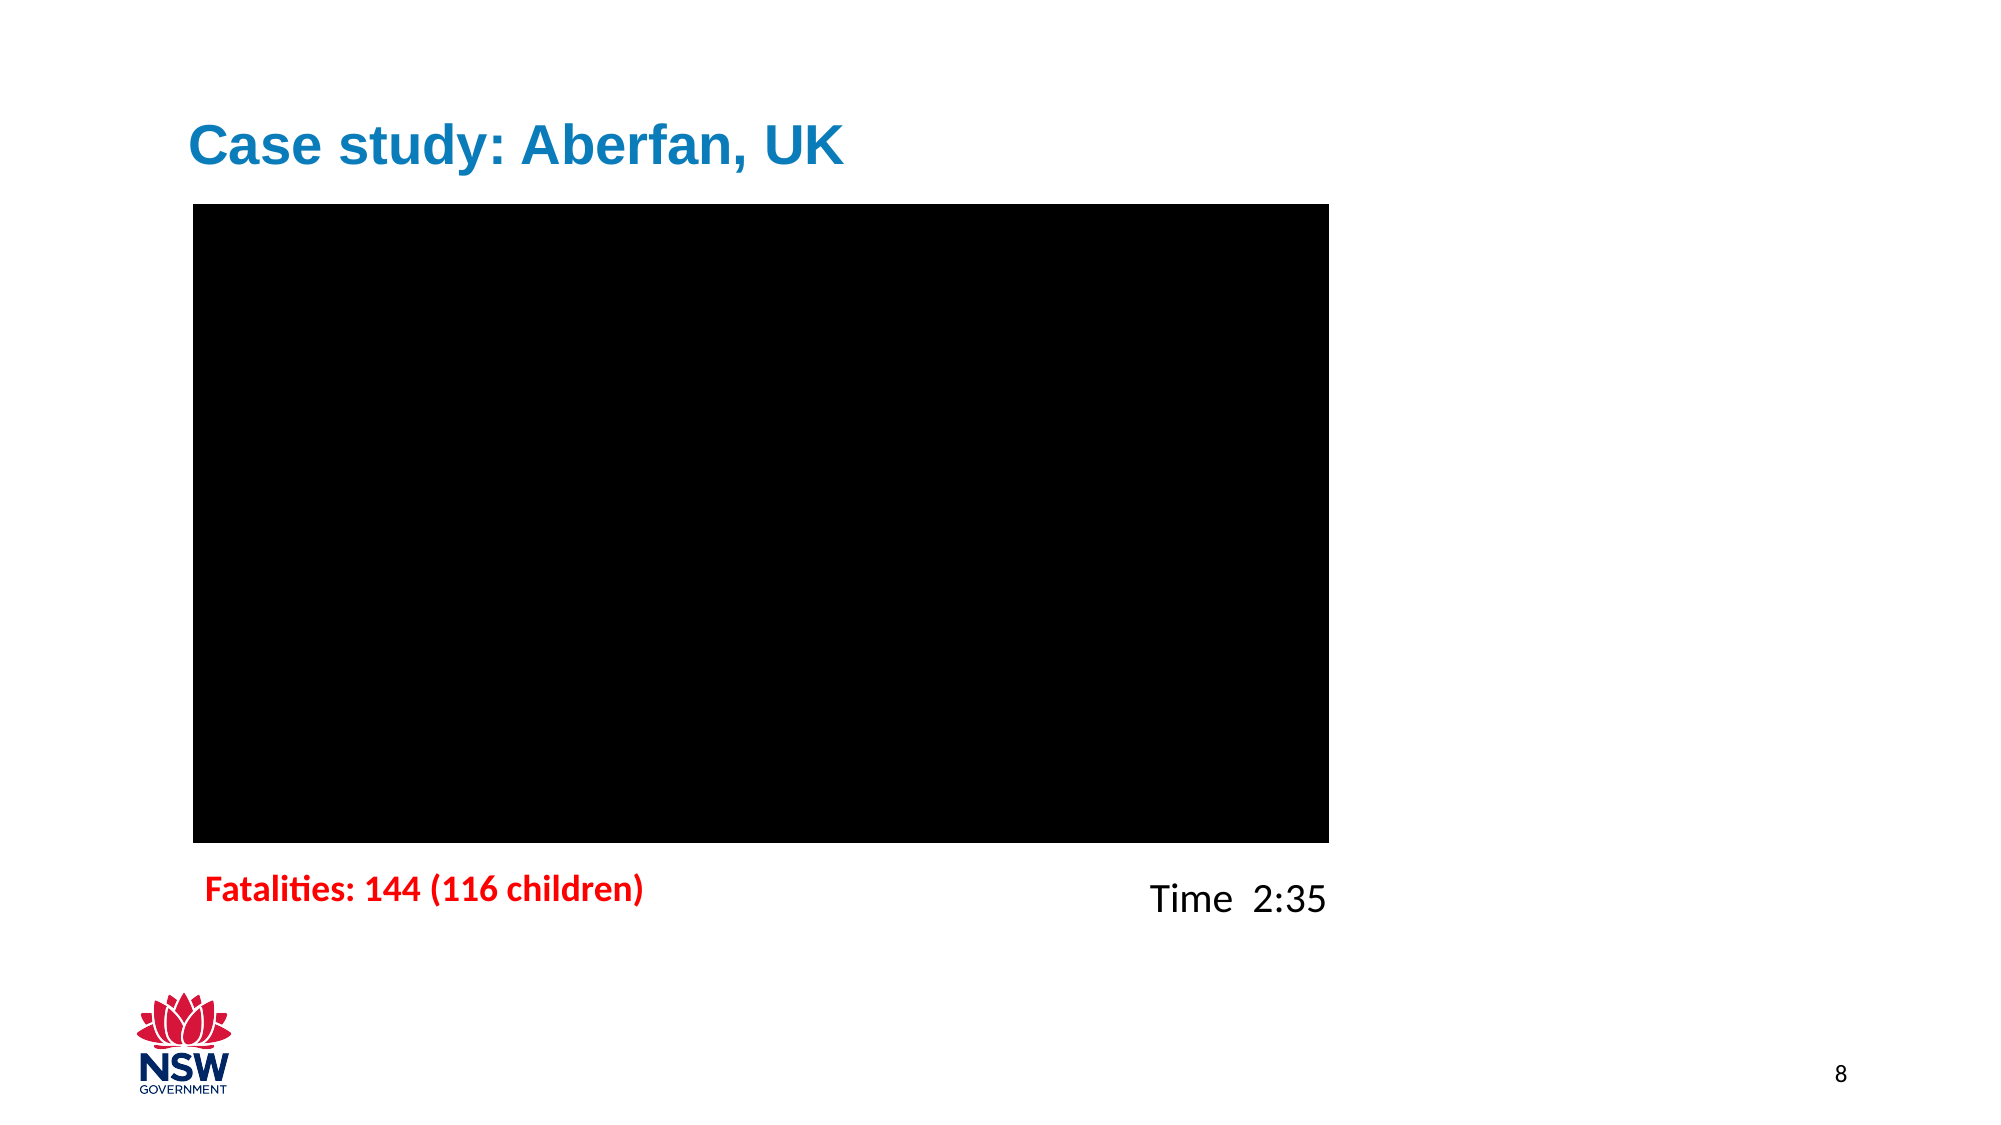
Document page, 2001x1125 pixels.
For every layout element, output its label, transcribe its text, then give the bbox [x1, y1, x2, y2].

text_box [192, 203, 1330, 844]
slide_number 8 [1412, 1042, 1863, 1103]
text_box Fatalities: 144 (116 children) [190, 856, 684, 917]
text_box Time 2:35 [869, 863, 1343, 928]
title Case study: Aberfan, UK [173, 108, 1874, 185]
picture [121, 981, 252, 1111]
